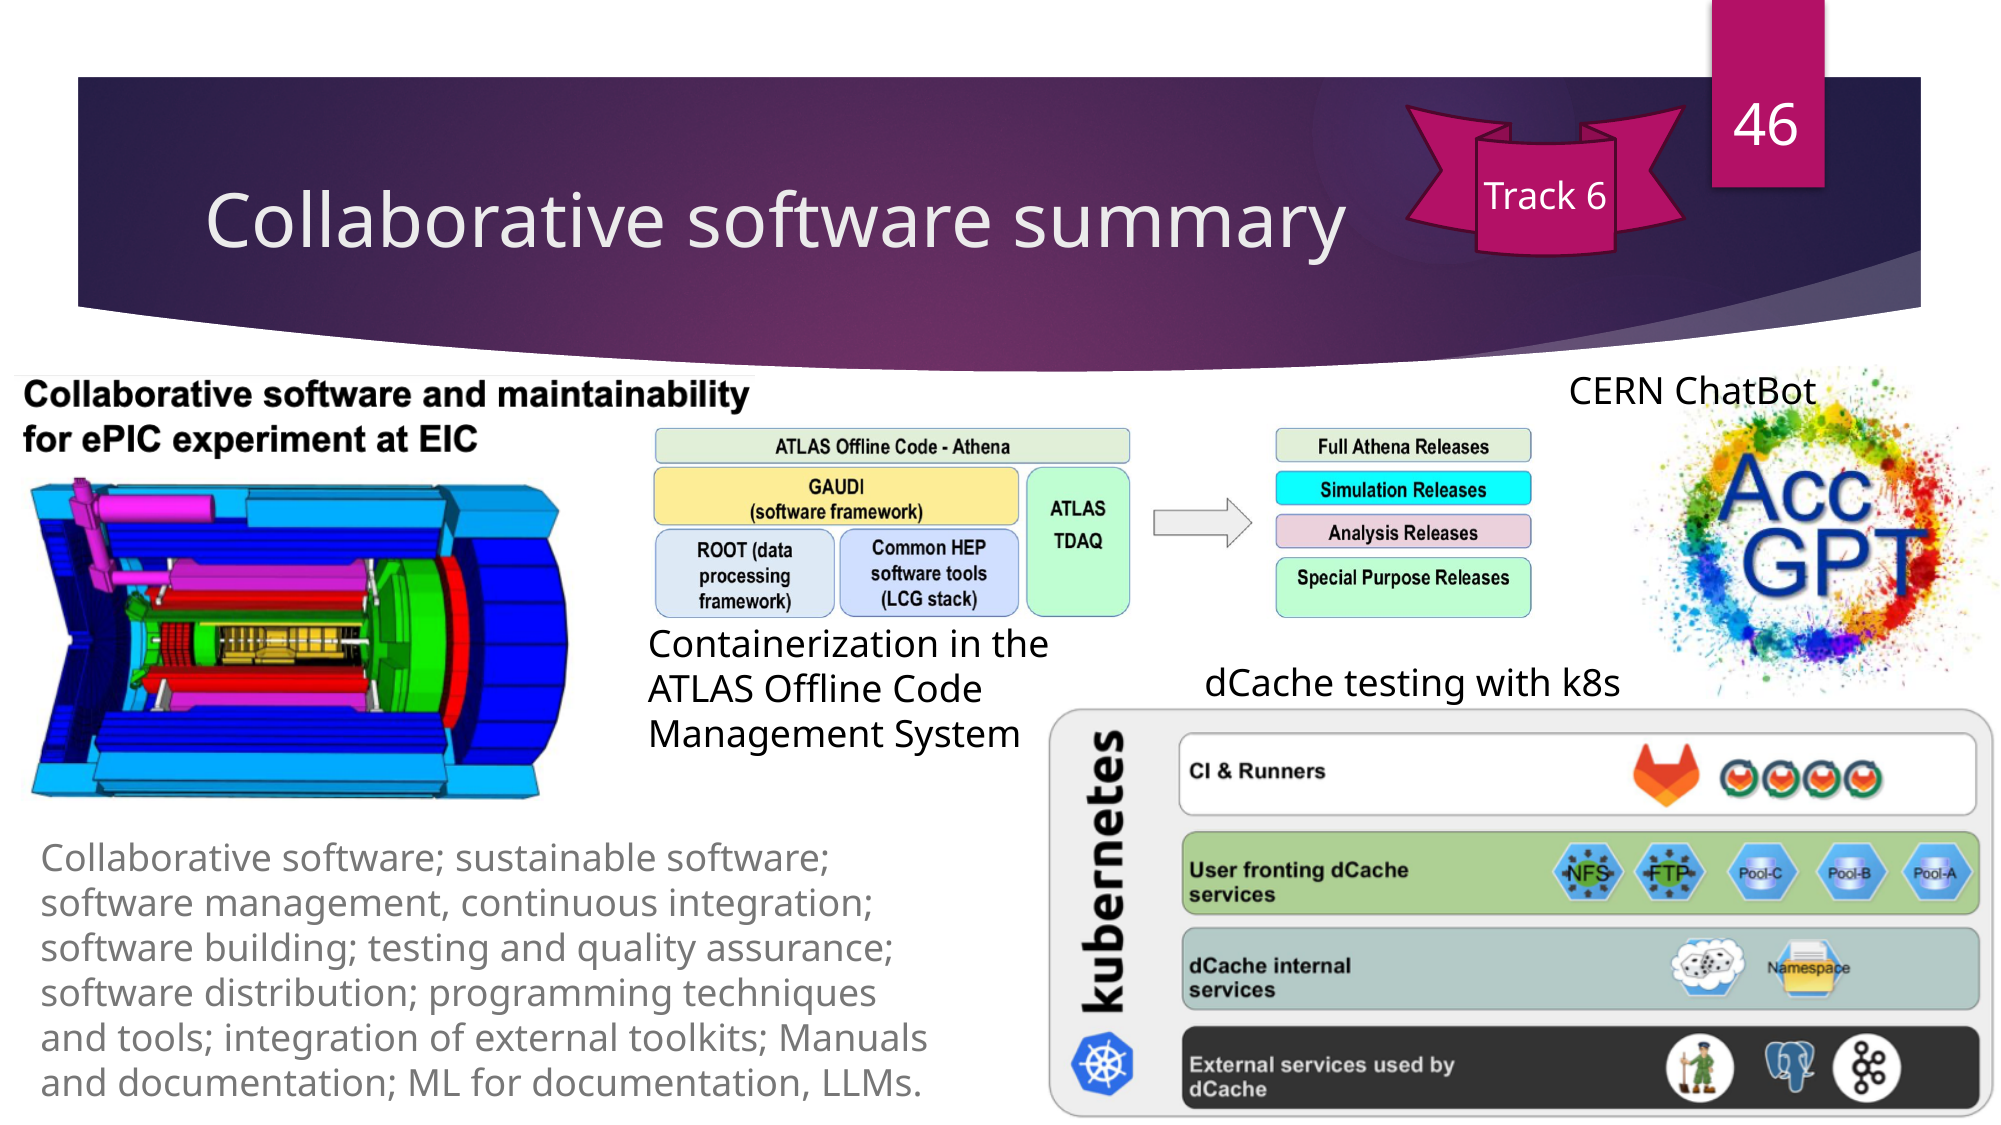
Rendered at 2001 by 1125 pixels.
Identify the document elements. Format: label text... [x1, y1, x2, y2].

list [1626, 364, 2000, 699]
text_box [1406, 105, 1693, 257]
text_box Collaborative software; sustainable software; software management, continuous integration; software building; testing and quality assurance; software distribution; programming techniques and tools; integration of external toolkits; Manuals and documentation; ML for documentation, LLMs. [25, 826, 966, 1112]
text_box CERN ChatBot [1553, 359, 1843, 420]
slide_number 46 [1698, 48, 1836, 175]
picture [14, 375, 1535, 620]
picture [1038, 700, 2000, 1125]
text_box dCache testing with k8s [1189, 651, 1620, 699]
text_box Containerization in the ATLAS Offline Code Management System [633, 613, 1104, 763]
picture [19, 465, 576, 810]
title Collaborative software summary [189, 159, 1627, 276]
